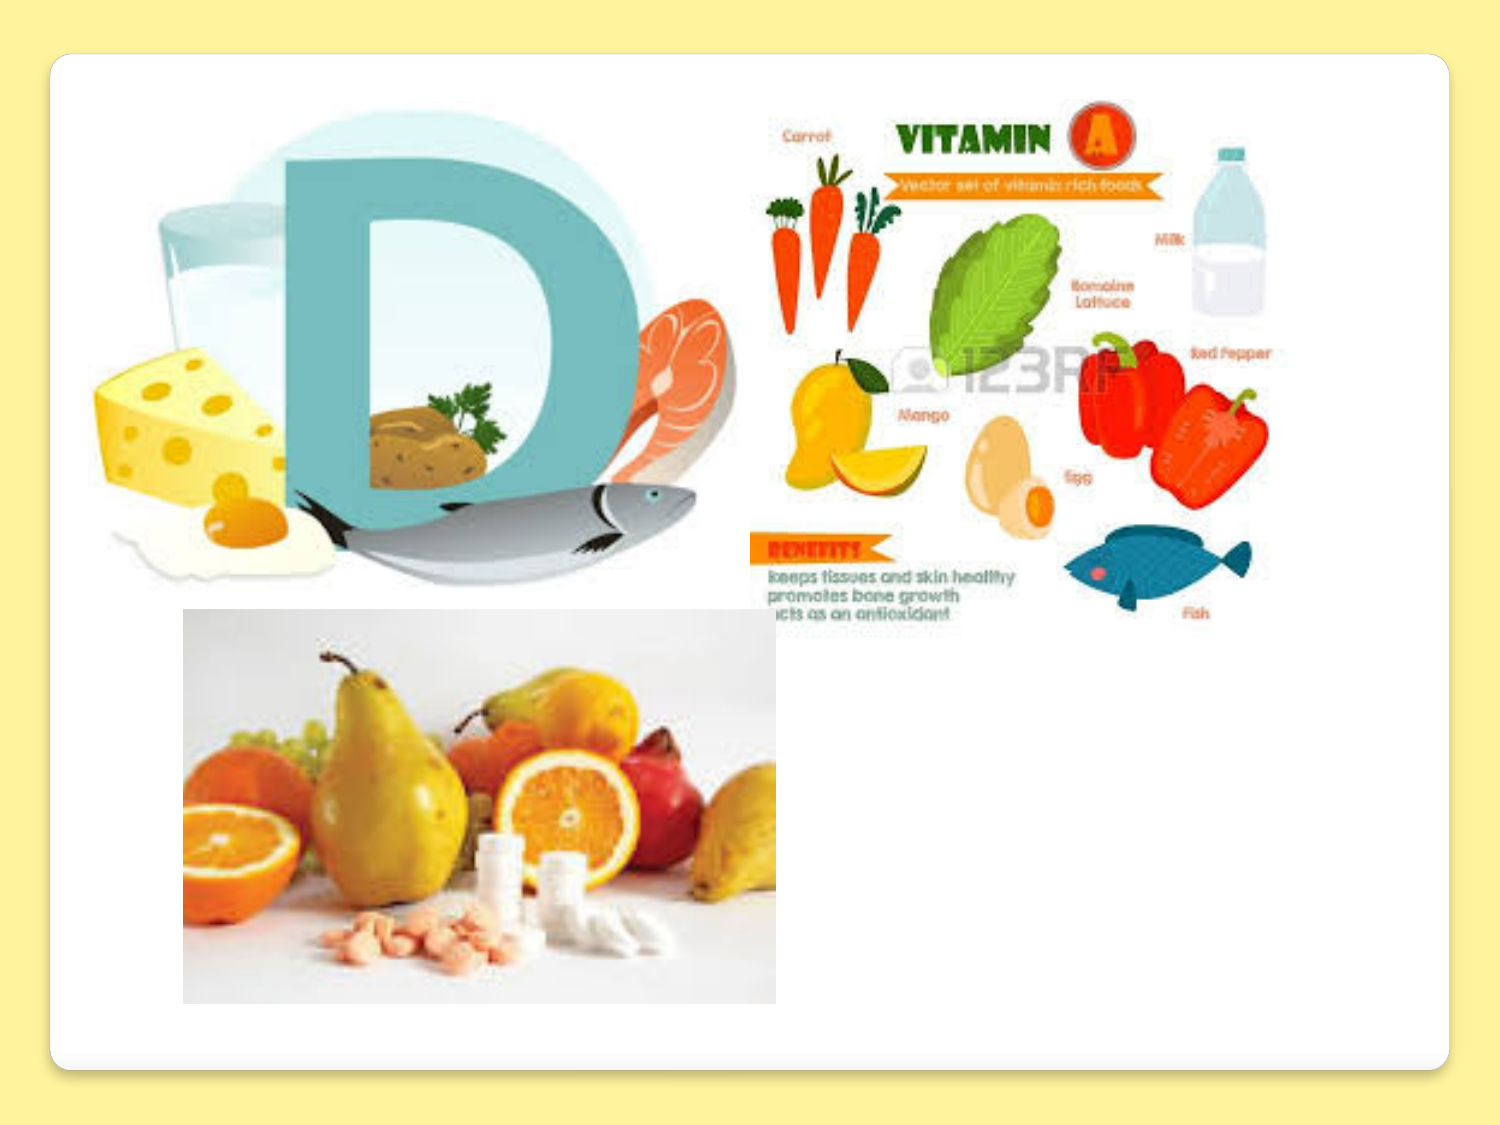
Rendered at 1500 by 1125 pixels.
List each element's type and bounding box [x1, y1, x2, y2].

picture [88, 101, 746, 599]
picture [182, 99, 1291, 1004]
